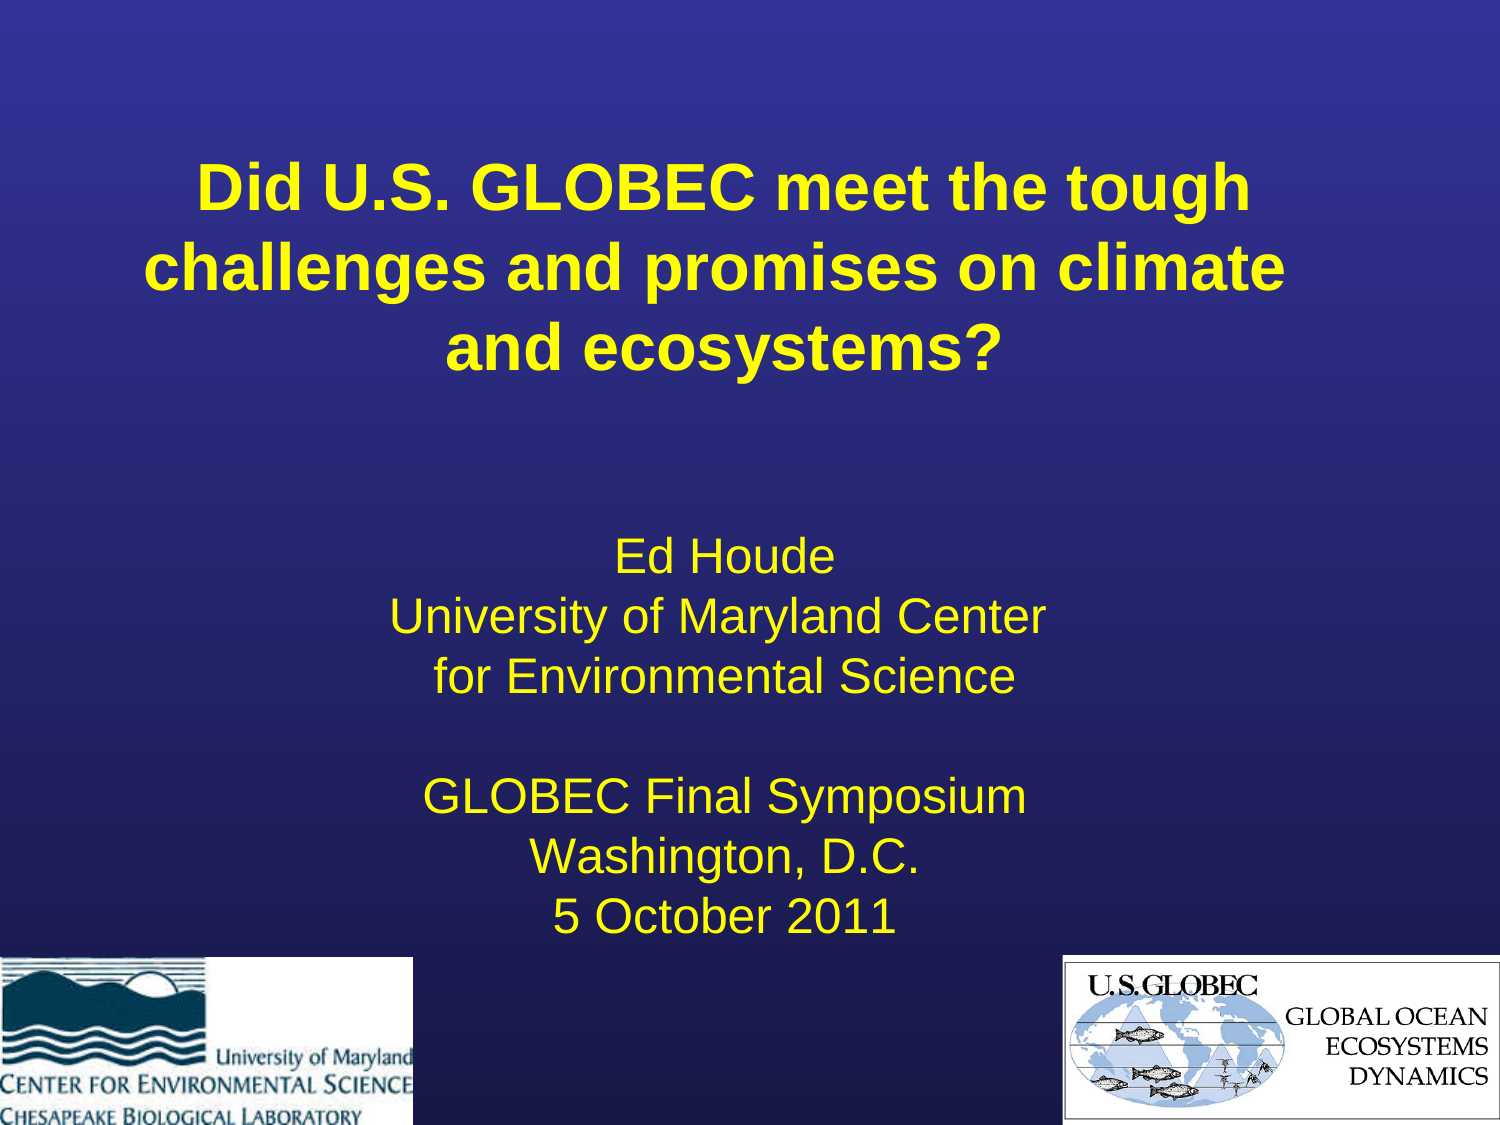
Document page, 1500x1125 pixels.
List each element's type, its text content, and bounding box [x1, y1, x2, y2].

picture [1062, 955, 1500, 1125]
title Did U.S. GLOBEC meet the tough challenges and promises on climate and ecosystems? Ed Houde University of Maryland Center for Environmental Science GLOBEC Final Symposium Washington, D.C. 5 October 2011 [50, 449, 1400, 638]
picture [0, 957, 413, 1125]
